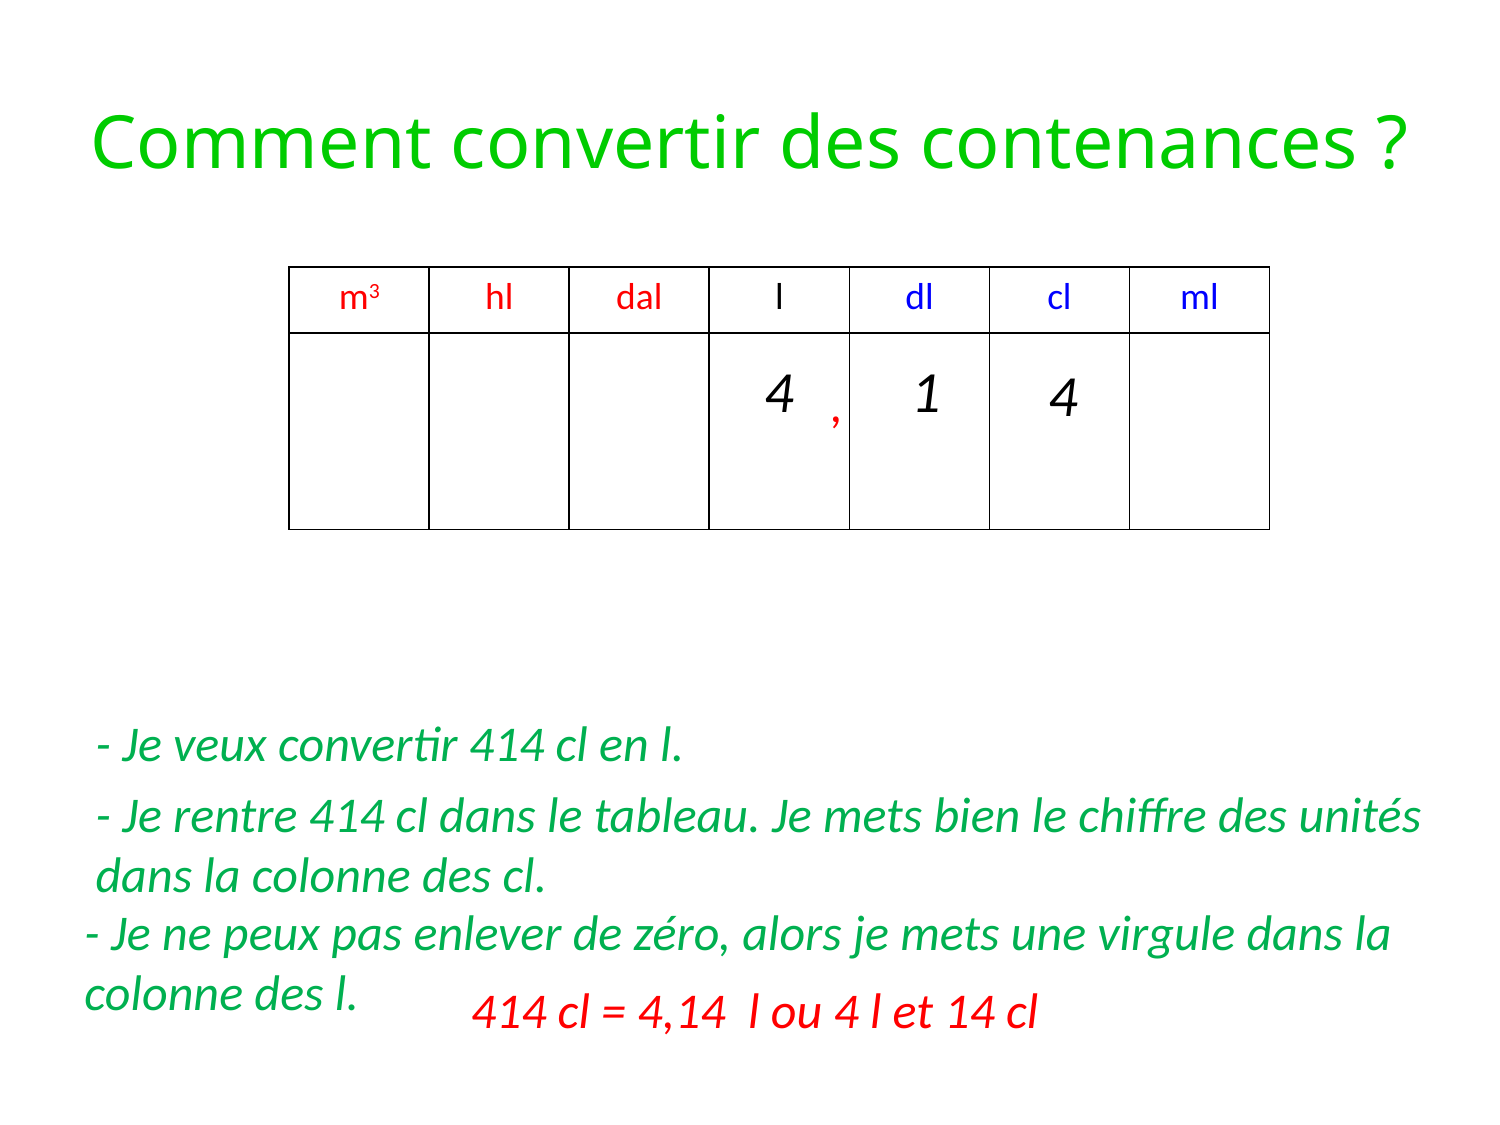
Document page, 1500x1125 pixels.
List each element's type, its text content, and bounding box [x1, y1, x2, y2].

text_box - Je ne peux pas enlever de zéro, alors je mets une virgule dans la colonne des l. [69, 893, 1440, 970]
table_cell [710, 334, 849, 529]
table_header dal [570, 268, 708, 332]
text_box - Je veux convertir 414 cl en l. [80, 704, 1452, 775]
table_cell [430, 334, 568, 529]
title Comment convertir des contenances ? [75, 45, 1425, 233]
text_box 414 cl = 4,14 l ou 4 l et 14 cl [69, 970, 1440, 1046]
table_header l [710, 268, 849, 332]
table_header m3 [290, 268, 428, 332]
list [216, 262, 1500, 752]
text_box - Je rentre 414 cl dans le tableau. Je mets bien le chiffre des unités dans la colonne des cl. [80, 775, 1452, 910]
table_header hl [430, 268, 568, 332]
table_header cl [990, 268, 1129, 332]
table_cell [990, 334, 1129, 529]
text_box 4 [1033, 350, 1105, 436]
table_header dl [850, 268, 989, 332]
table_header ml [1130, 268, 1269, 332]
text_box 4 [749, 347, 821, 432]
table_cell [290, 334, 428, 529]
table_cell [850, 334, 989, 529]
table_cell [570, 334, 708, 529]
table_cell [1130, 334, 1269, 529]
text_box 1 [896, 347, 968, 432]
text_box , [819, 371, 846, 435]
